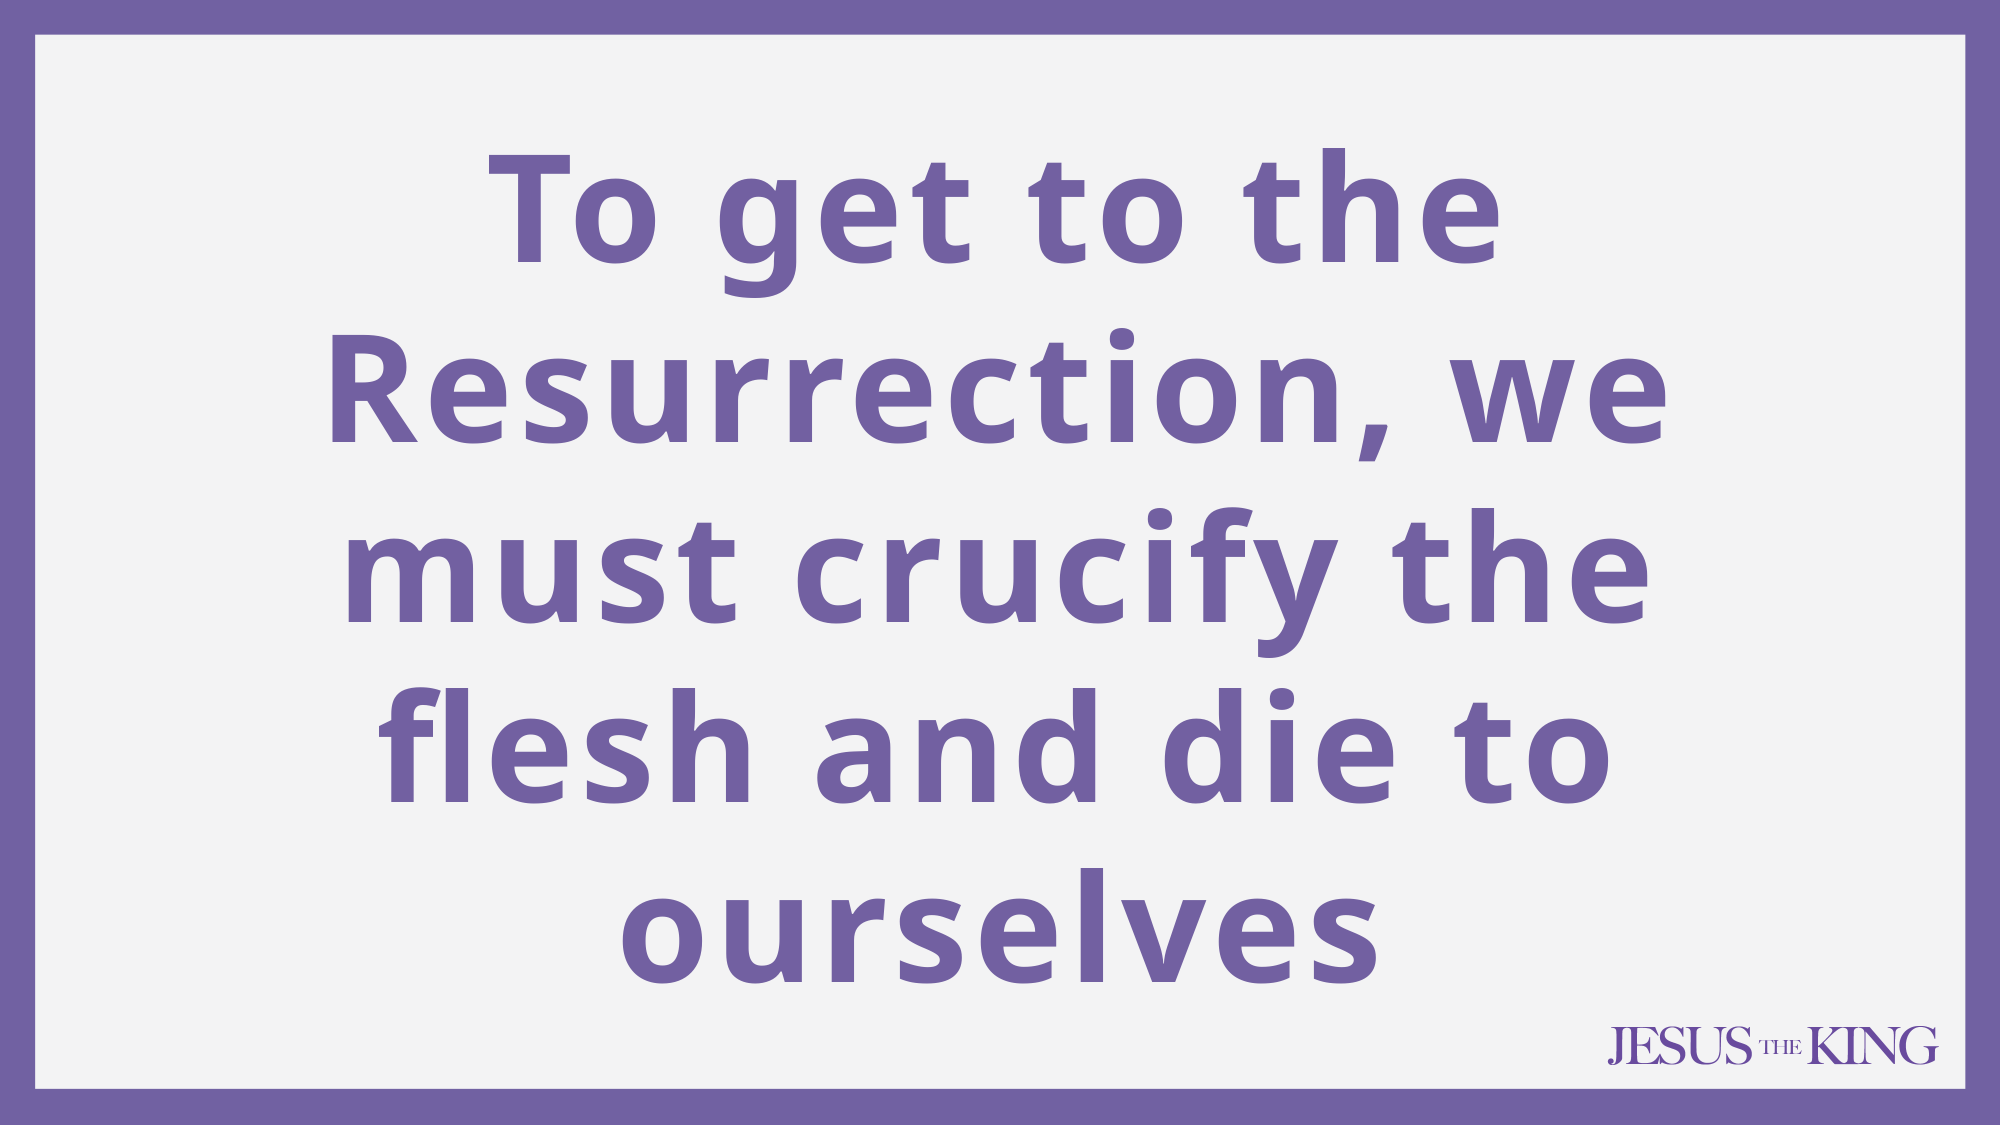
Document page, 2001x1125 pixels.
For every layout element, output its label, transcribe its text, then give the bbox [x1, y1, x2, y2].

list To get to the Resurrection, we must crucify the flesh and die to ourselves [222, 315, 1778, 810]
picture [0, 0, 2000, 1125]
